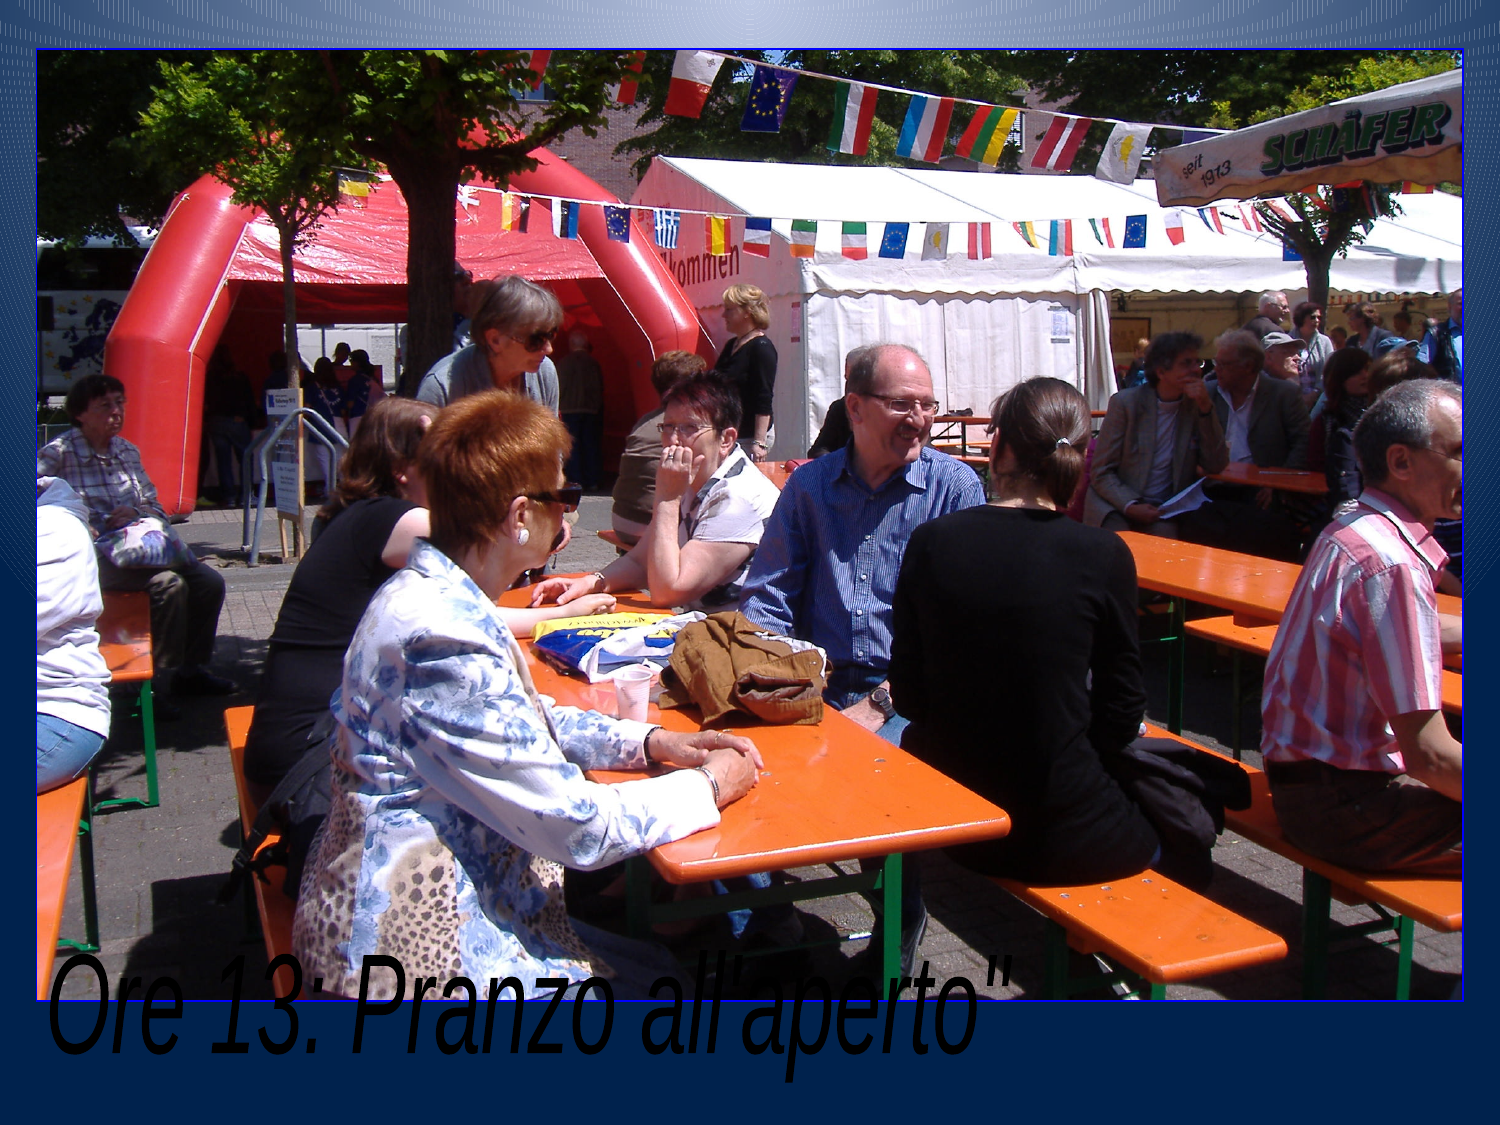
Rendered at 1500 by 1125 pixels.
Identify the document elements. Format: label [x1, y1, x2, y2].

picture [37, 49, 1463, 1001]
